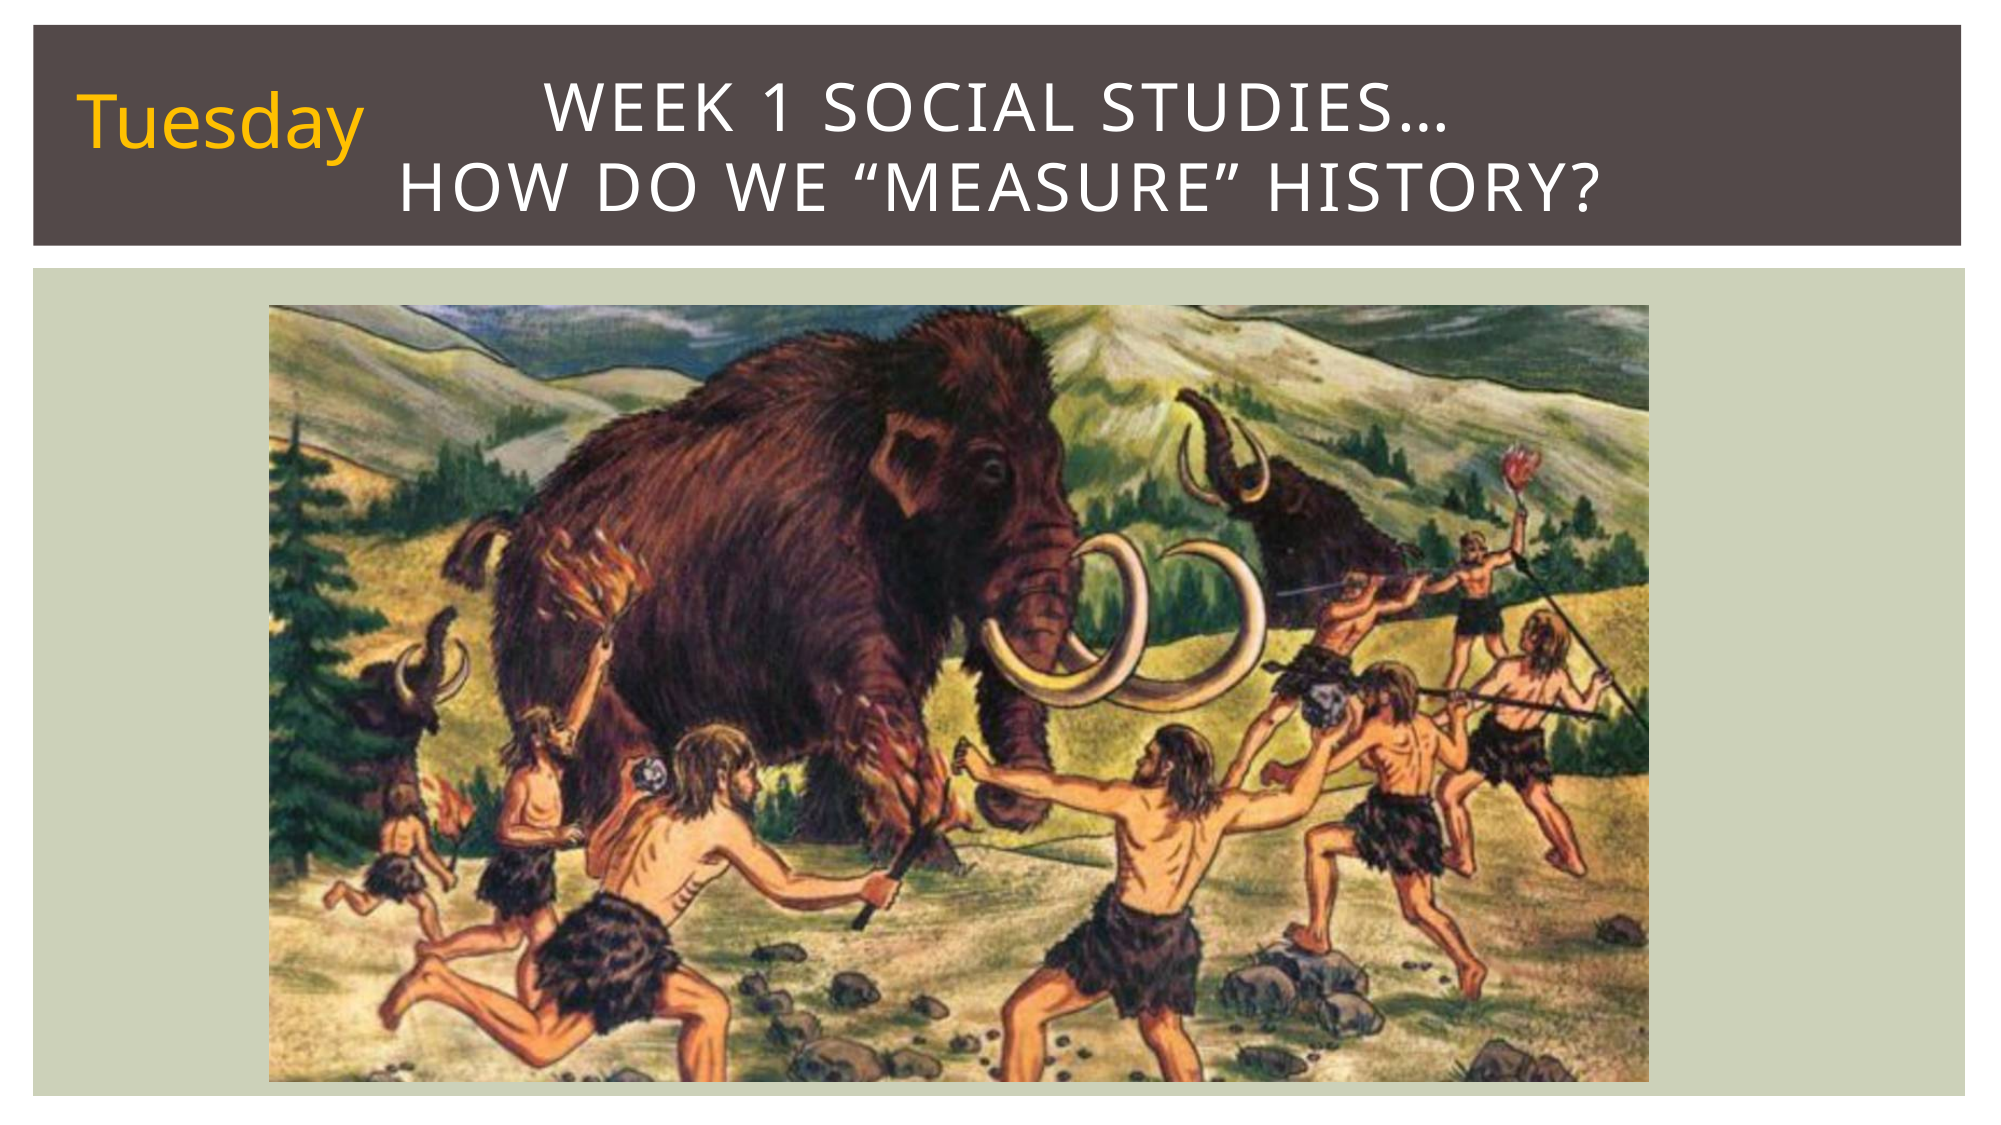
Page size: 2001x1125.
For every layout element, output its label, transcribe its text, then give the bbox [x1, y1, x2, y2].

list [268, 305, 1650, 1082]
title Week 1 Social Studies… How do we “measure” History? [83, 58, 1917, 232]
text_box Tuesday [61, 66, 485, 171]
